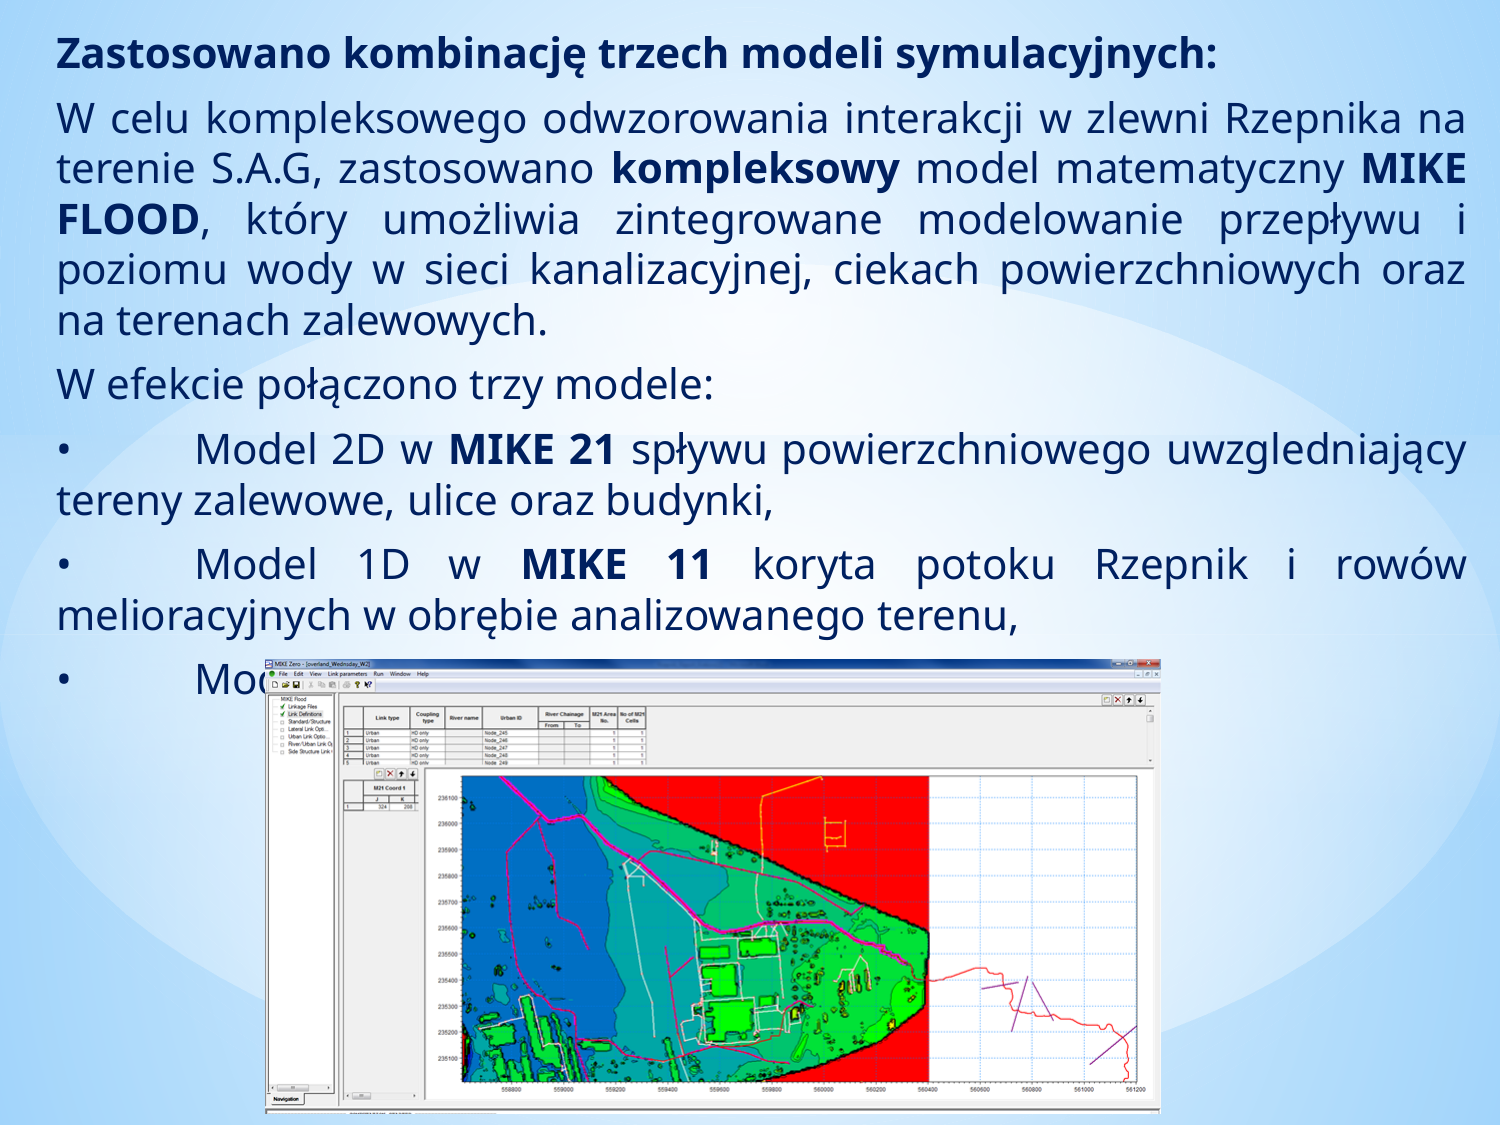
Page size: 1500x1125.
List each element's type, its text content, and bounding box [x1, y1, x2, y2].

picture [265, 659, 1161, 1115]
subtitle Zastosowano kombinację trzech modeli symulacyjnych: W celu kompleksowego odwzorowania interakcji w zlewni Rzepnika na terenie S.A.G, zastosowano kompleksowy model matematyczny MIKE FLOOD, który umożliwia zintegrowane modelowanie przepływu i poziomu wody w sieci kanalizacyjnej, ciekach powierzchniowych oraz na terenach zalewowych. W efekcie połączono trzy modele: • Model 2D w MIKE 21 spływu powierzchniowego uwzgledniający tereny zalewowe, ulice oraz budynki, • Model 1D w MIKE 11 koryta potoku Rzepnik i rowów melioracyjnych w obrębie analizowanego terenu, • Model 1D w MIKE URBAN sieci kanalizacyjnej. [41, 19, 1483, 716]
